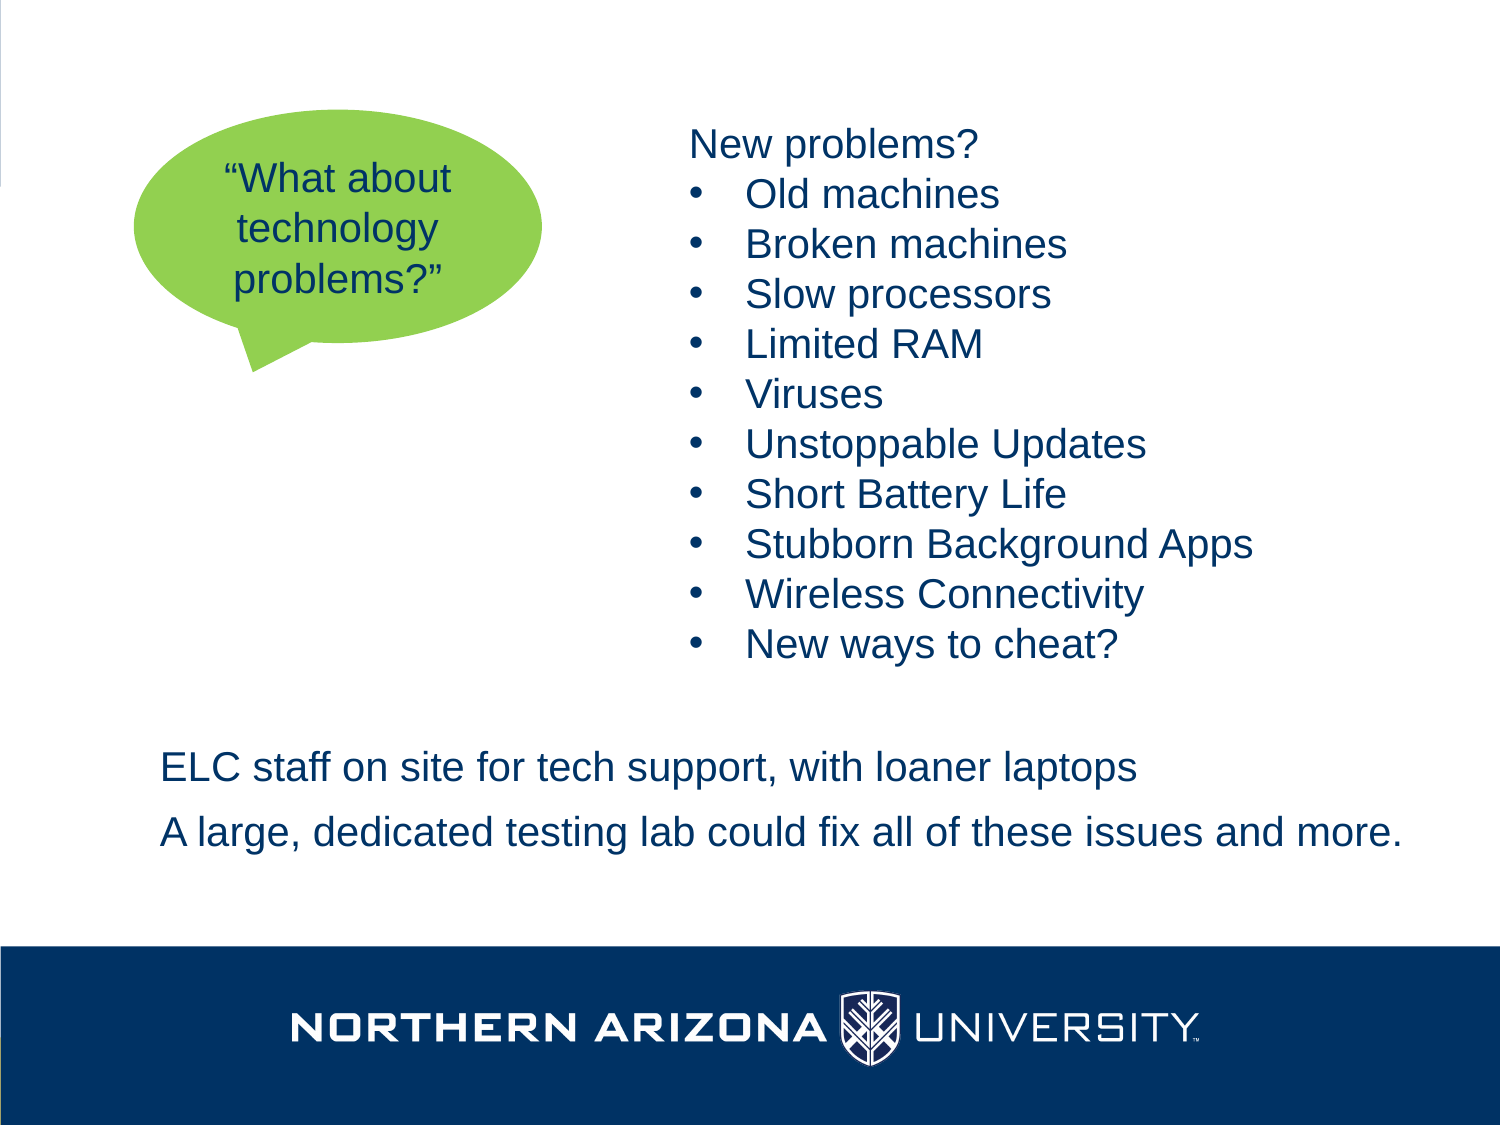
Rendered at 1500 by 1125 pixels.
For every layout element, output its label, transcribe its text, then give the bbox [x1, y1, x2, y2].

text_box “What about technology problems?” [133, 109, 542, 373]
text_box New problems? Old machines Broken machines Slow processors Limited RAM Viruses Unstoppable Updates Short Battery Life Stubborn Background Apps Wireless Connectivity New ways to cheat? [674, 109, 1283, 675]
text_box A large, dedicated testing lab could fix all of these issues and more. [145, 797, 1465, 863]
text_box ELC staff on site for tech support, with loaner laptops [145, 731, 1292, 797]
picture [292, 990, 1199, 1067]
